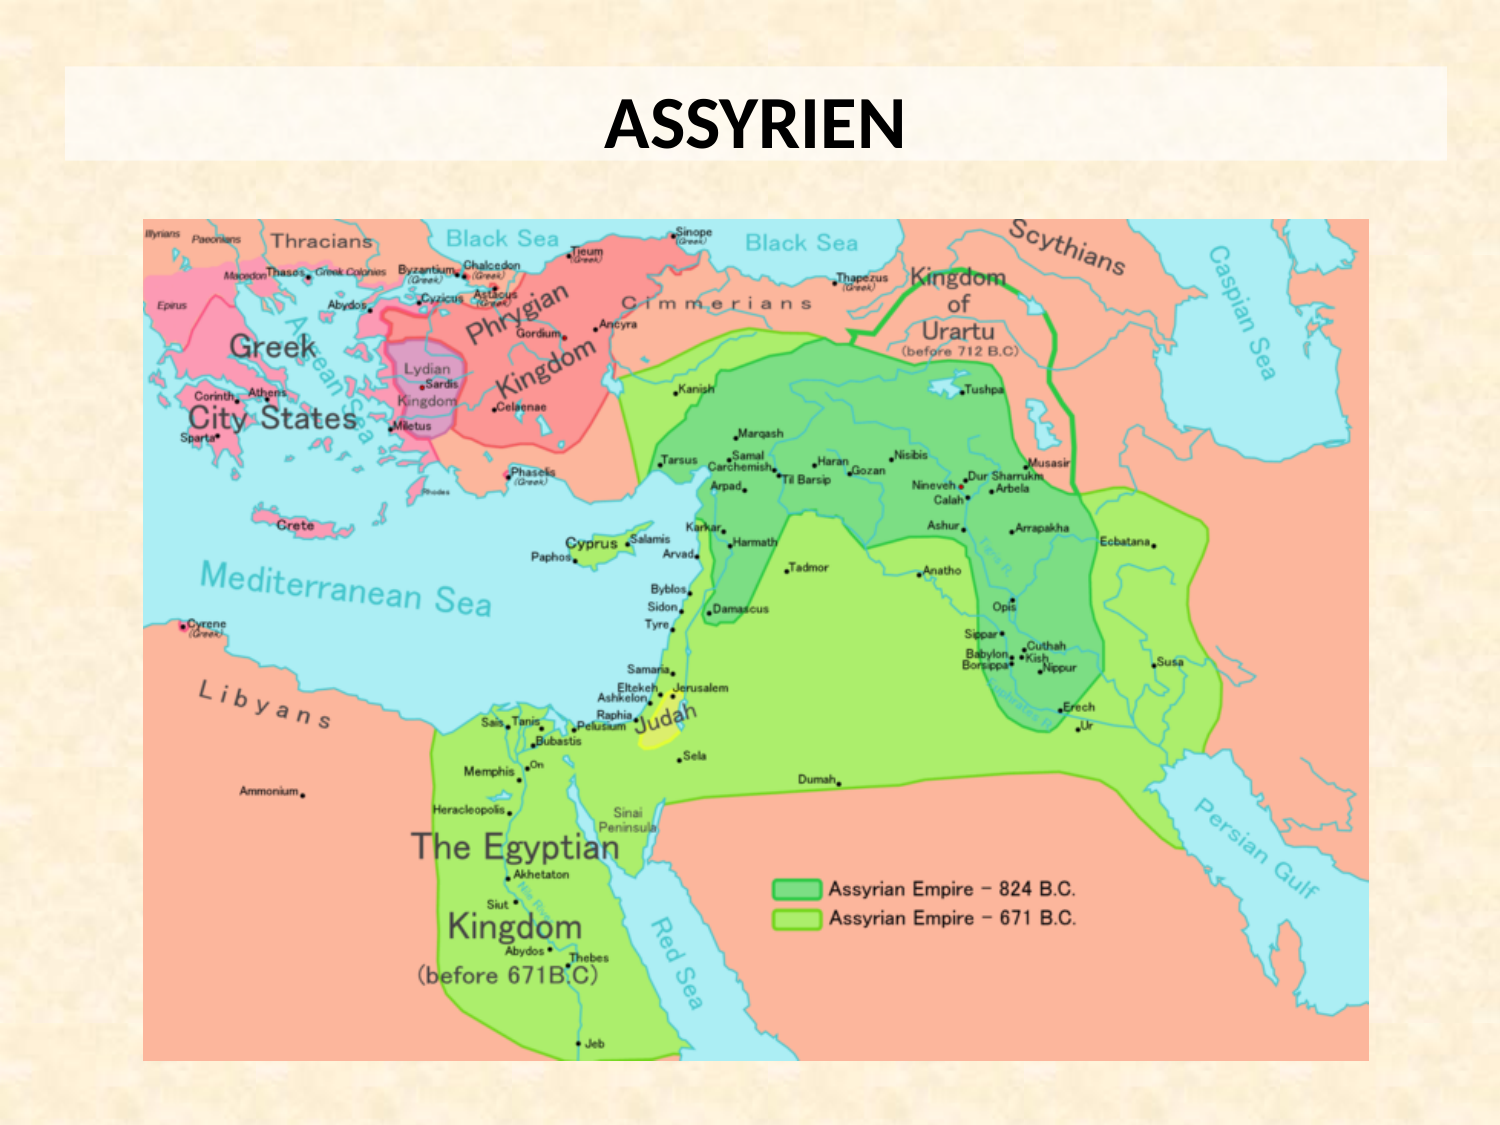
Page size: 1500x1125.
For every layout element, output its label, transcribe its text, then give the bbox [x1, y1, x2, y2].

picture [0, 0, 1500, 1125]
text_box ASSYRIEN [64, 66, 1447, 161]
